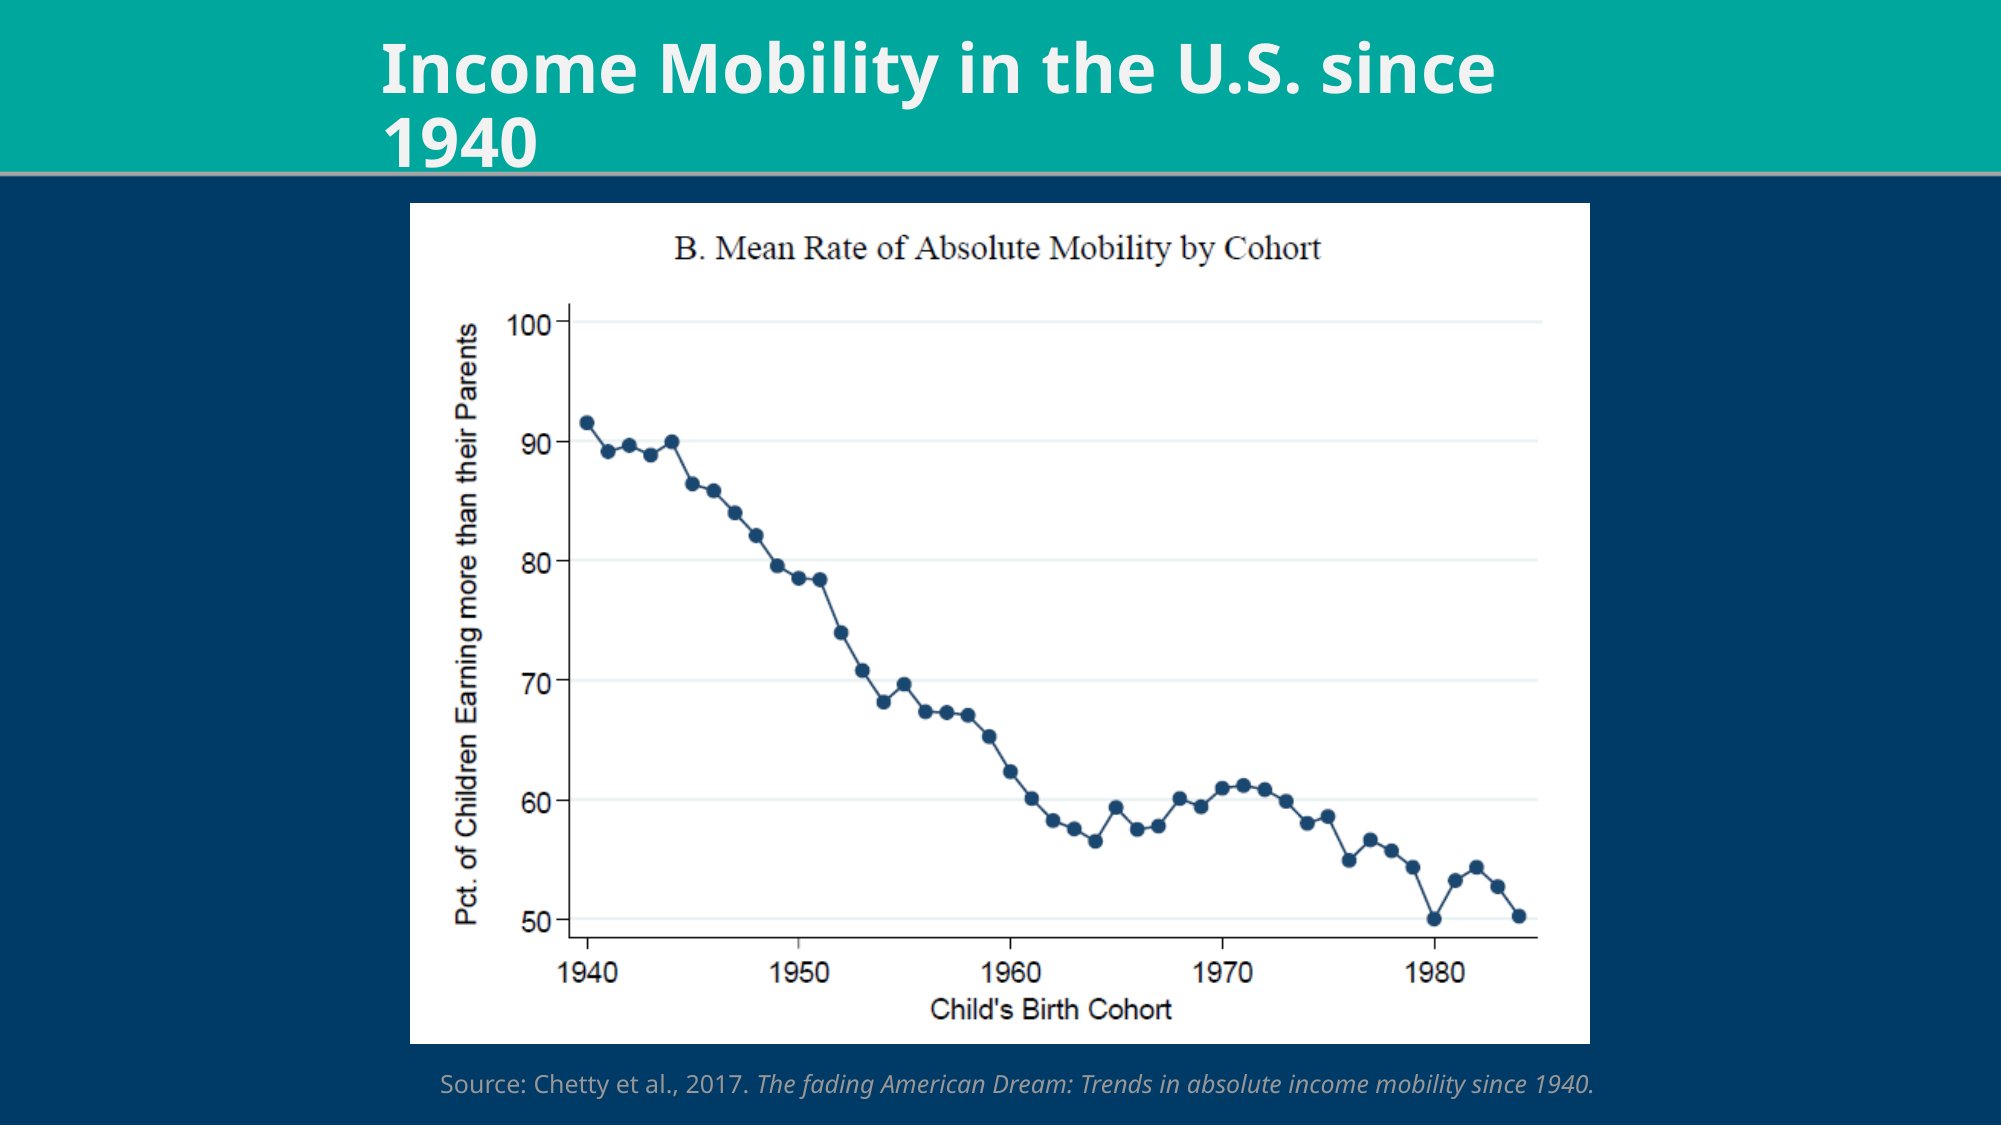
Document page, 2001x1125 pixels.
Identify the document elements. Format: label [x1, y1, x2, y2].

picture [0, 0, 2001, 1125]
list [410, 203, 1590, 1044]
